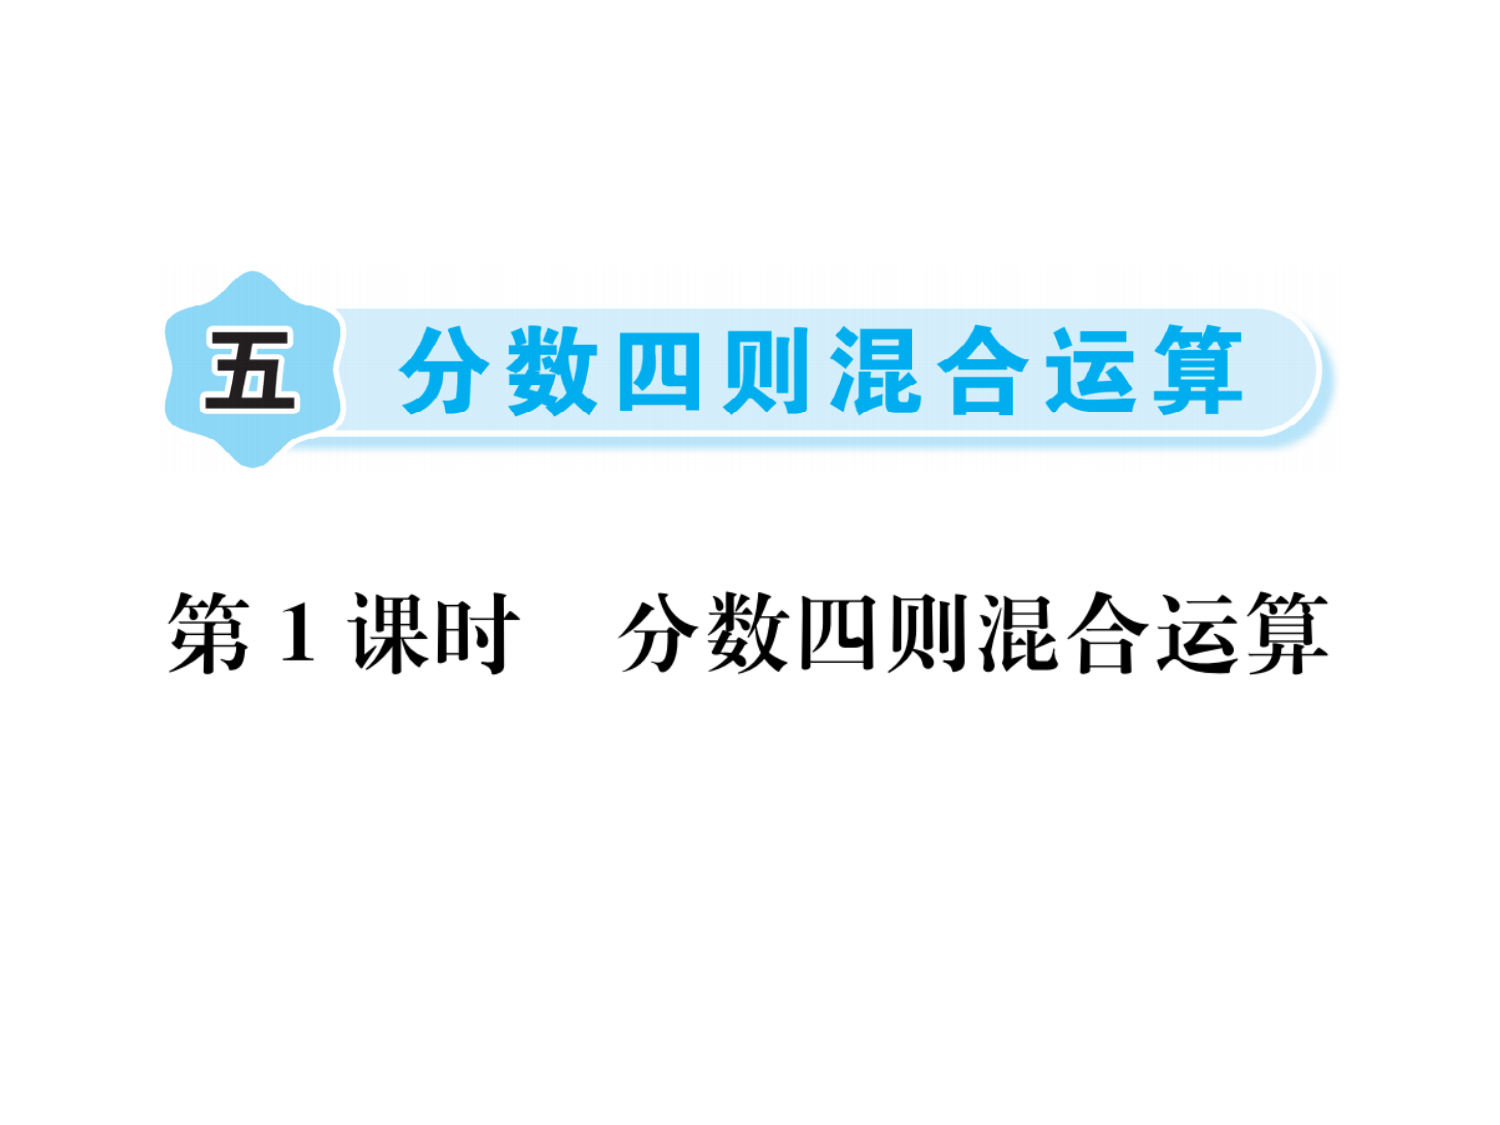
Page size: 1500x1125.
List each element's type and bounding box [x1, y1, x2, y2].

picture [159, 262, 1341, 472]
picture [159, 581, 1341, 687]
